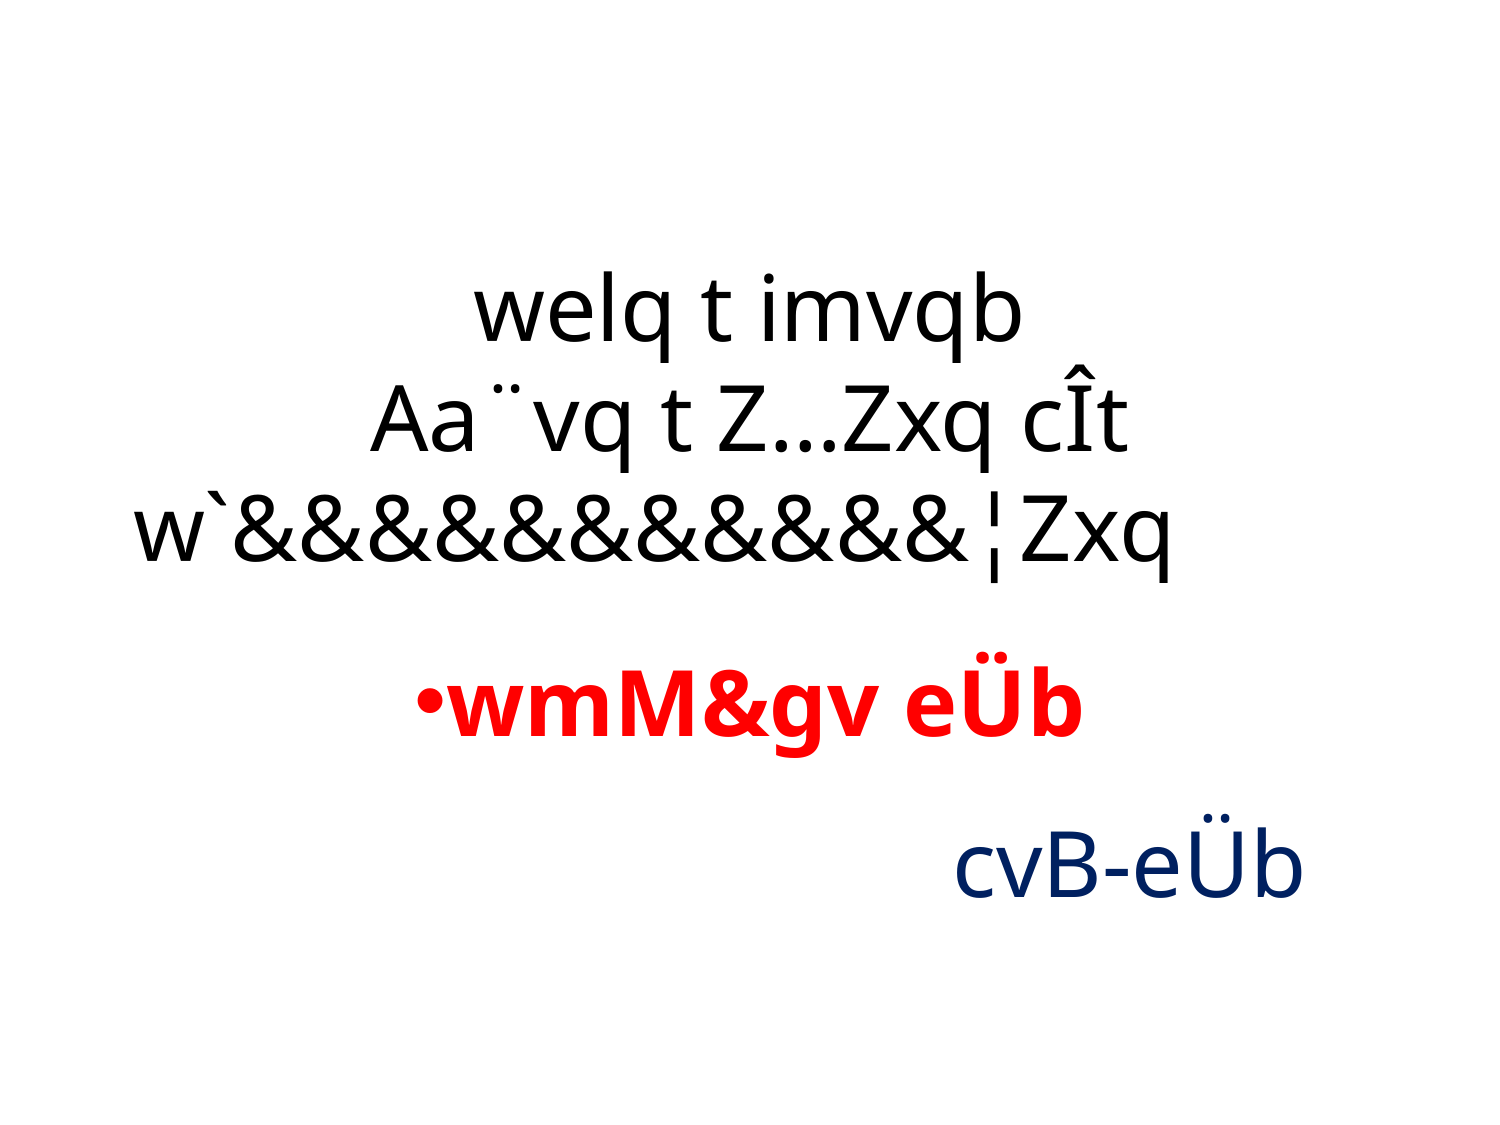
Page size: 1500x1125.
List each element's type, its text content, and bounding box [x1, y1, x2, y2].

text_box cvB-eÜb [937, 798, 1500, 924]
title welq t imvqb Aa¨vq t Z…Zxq cÎt w`&&&&&&&&&&&¦Zxq [112, 349, 1388, 591]
subtitle wmM&gv eÜb [225, 637, 1275, 925]
